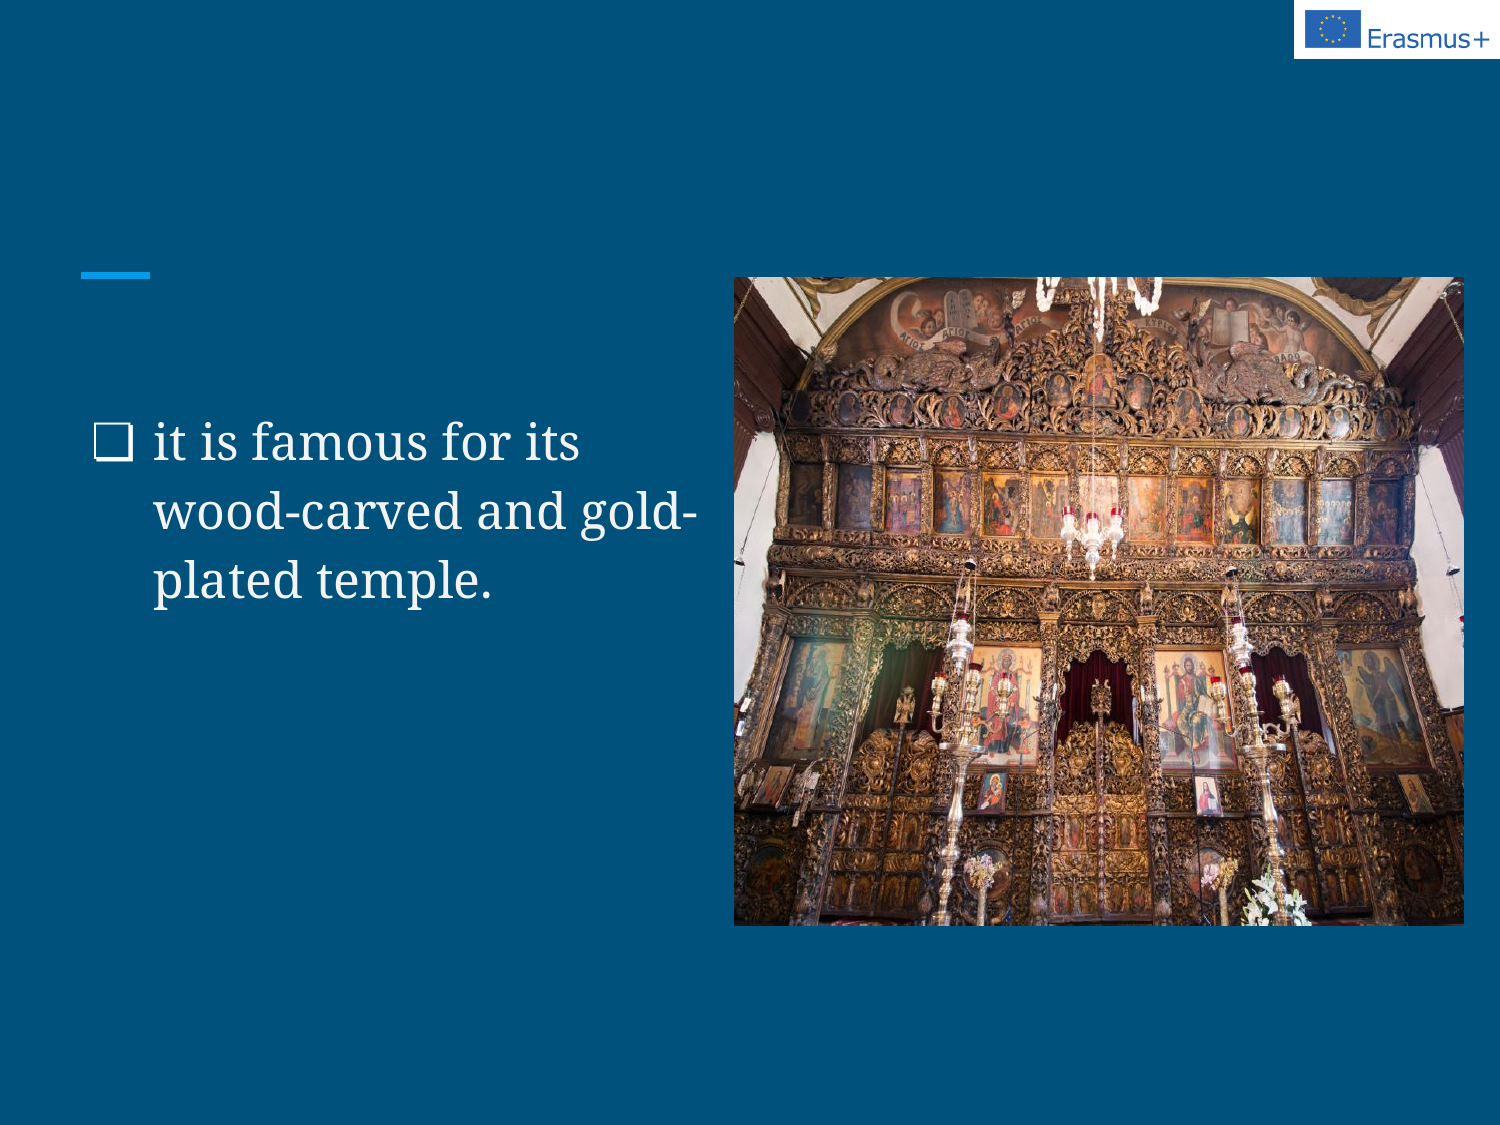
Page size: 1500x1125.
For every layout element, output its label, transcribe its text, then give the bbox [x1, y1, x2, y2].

picture [735, 278, 1463, 925]
list it is famous for its wood-carved and gold-plated temple. [63, 386, 729, 799]
picture [1295, 0, 1500, 58]
